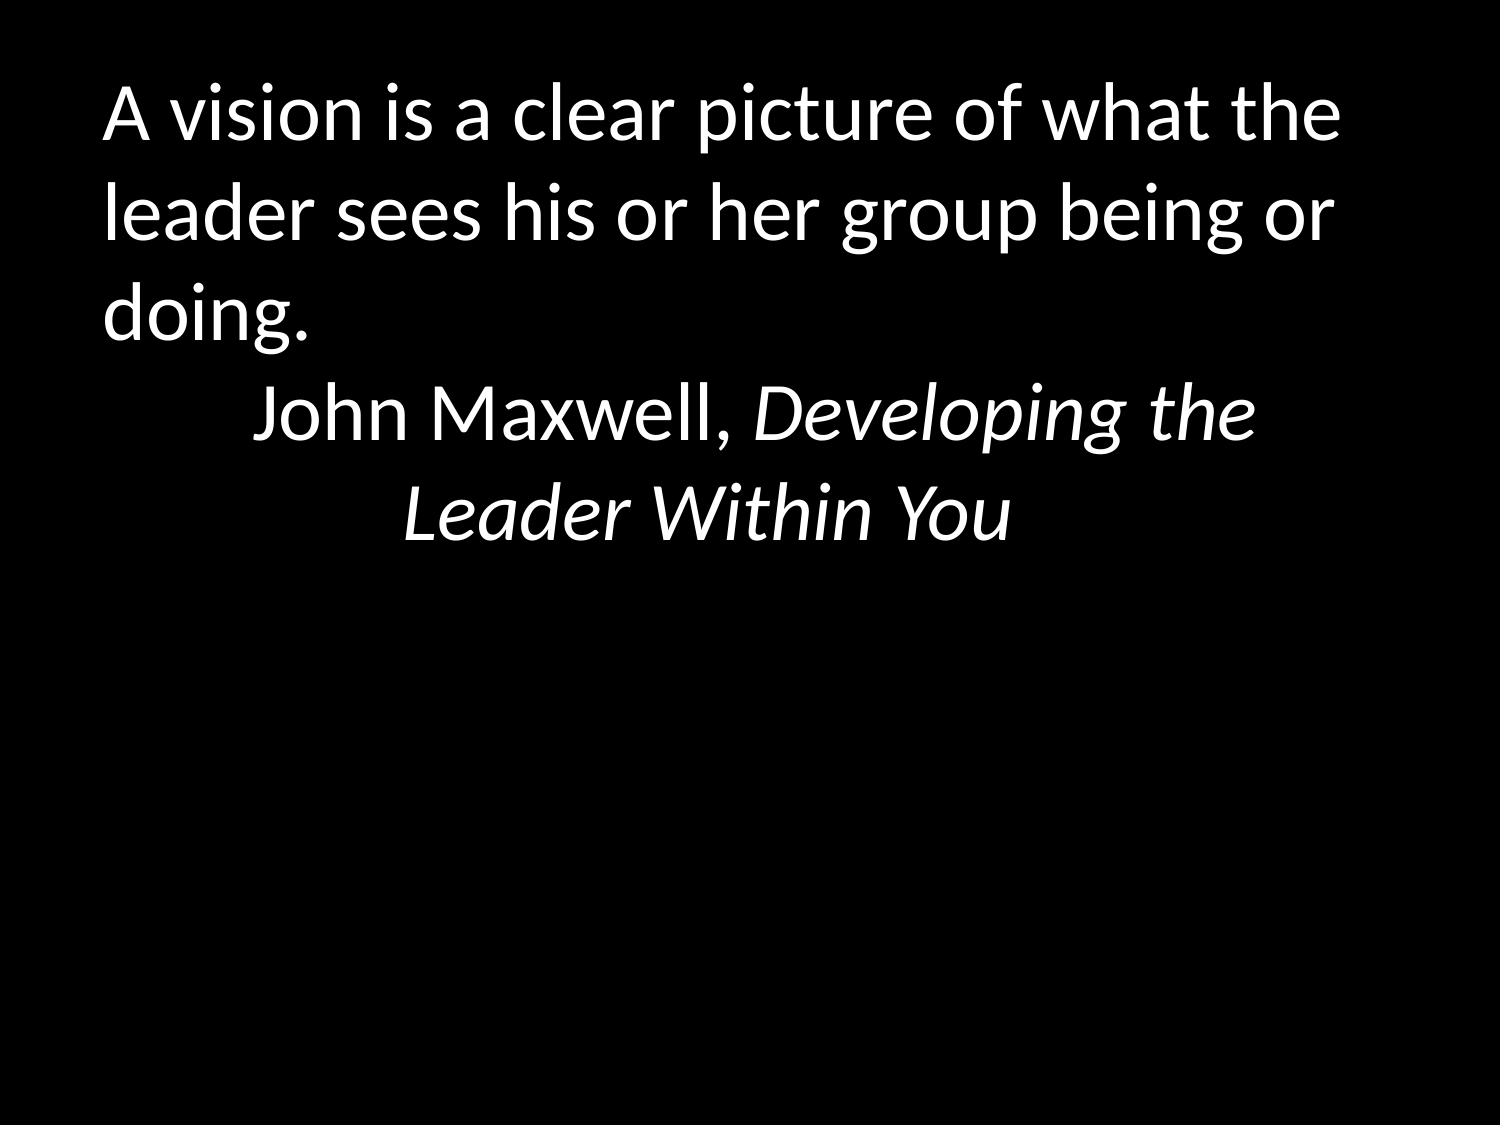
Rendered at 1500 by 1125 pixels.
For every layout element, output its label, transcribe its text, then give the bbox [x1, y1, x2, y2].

text_box A vision is a clear picture of what the leader sees his or her group being or doing. John Maxwell, Developing the Leader Within You [87, 50, 1450, 565]
